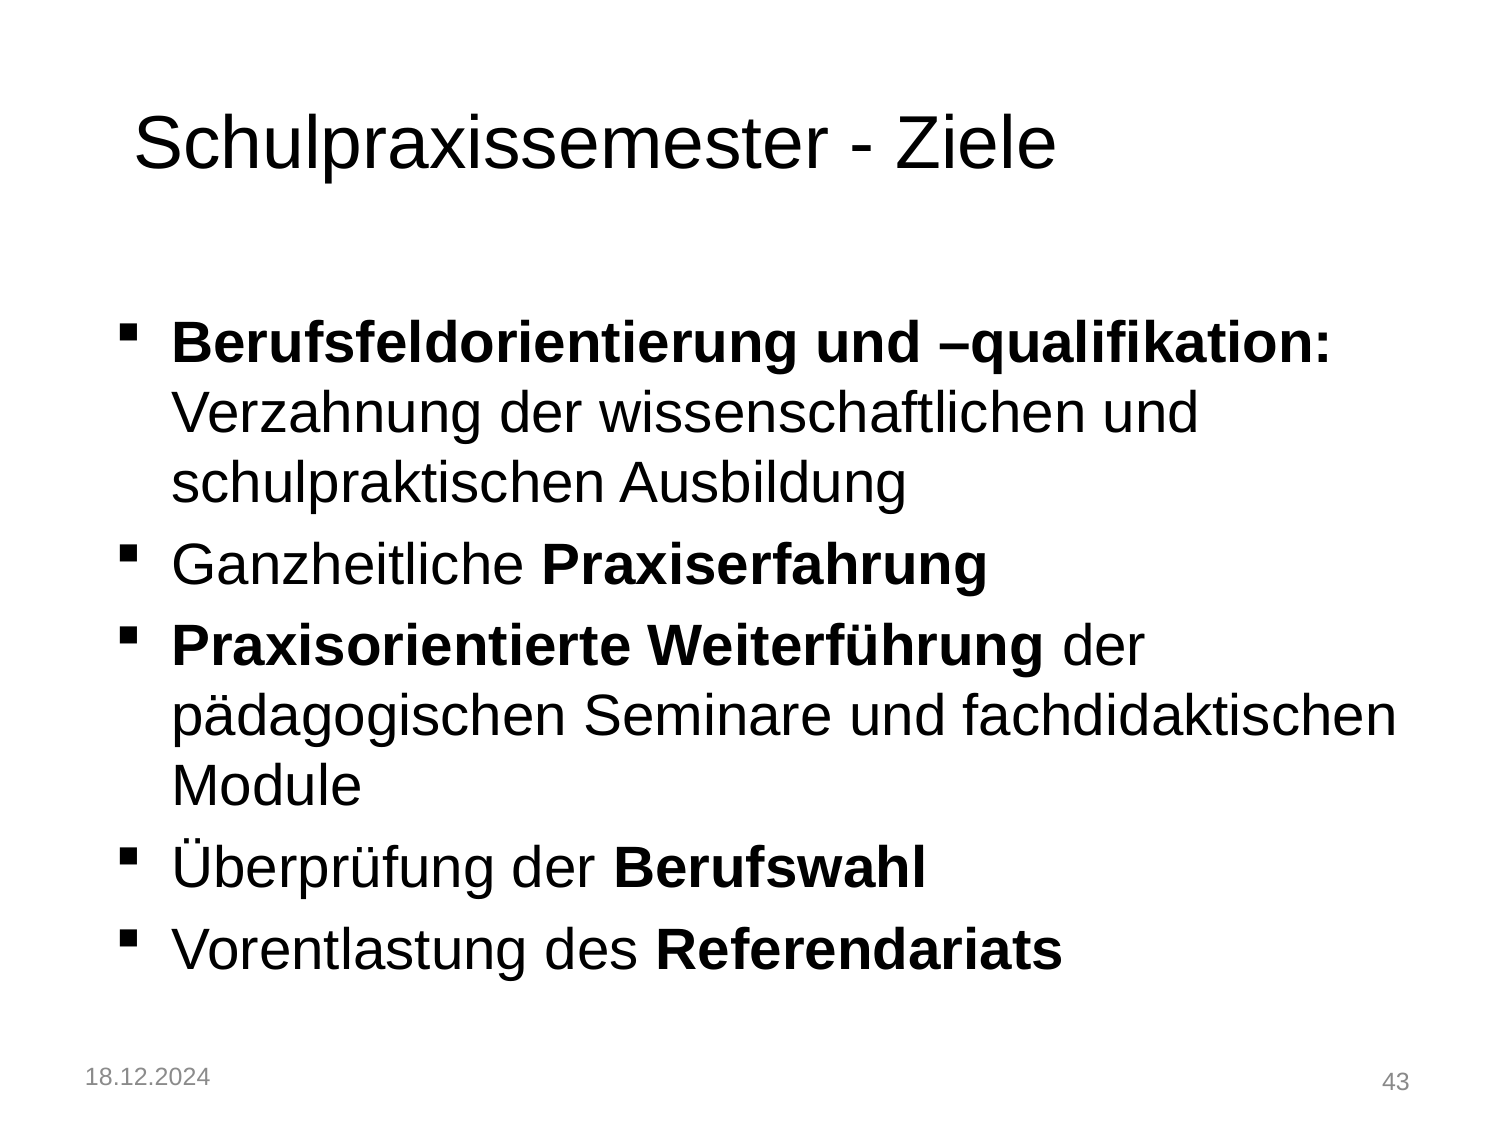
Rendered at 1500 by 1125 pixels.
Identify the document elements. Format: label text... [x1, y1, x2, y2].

title Schulpraxissemester - Ziele [45, 45, 1250, 233]
text_box 18.12.2024 [0, 1042, 296, 1103]
list Berufsfeldorientierung und –qualifikation: Verzahnung der wissenschaftlichen und schulpraktischen Ausbildung Ganzheitliche Praxiserfahrung Praxisorientierte Weiterführung der pädagogischen Seminare und fachdidaktischen Module Überprüfung der Berufswahl Vorentlastung des Referendariats [100, 224, 1471, 1027]
slide_number 42 [1074, 1050, 1425, 1111]
